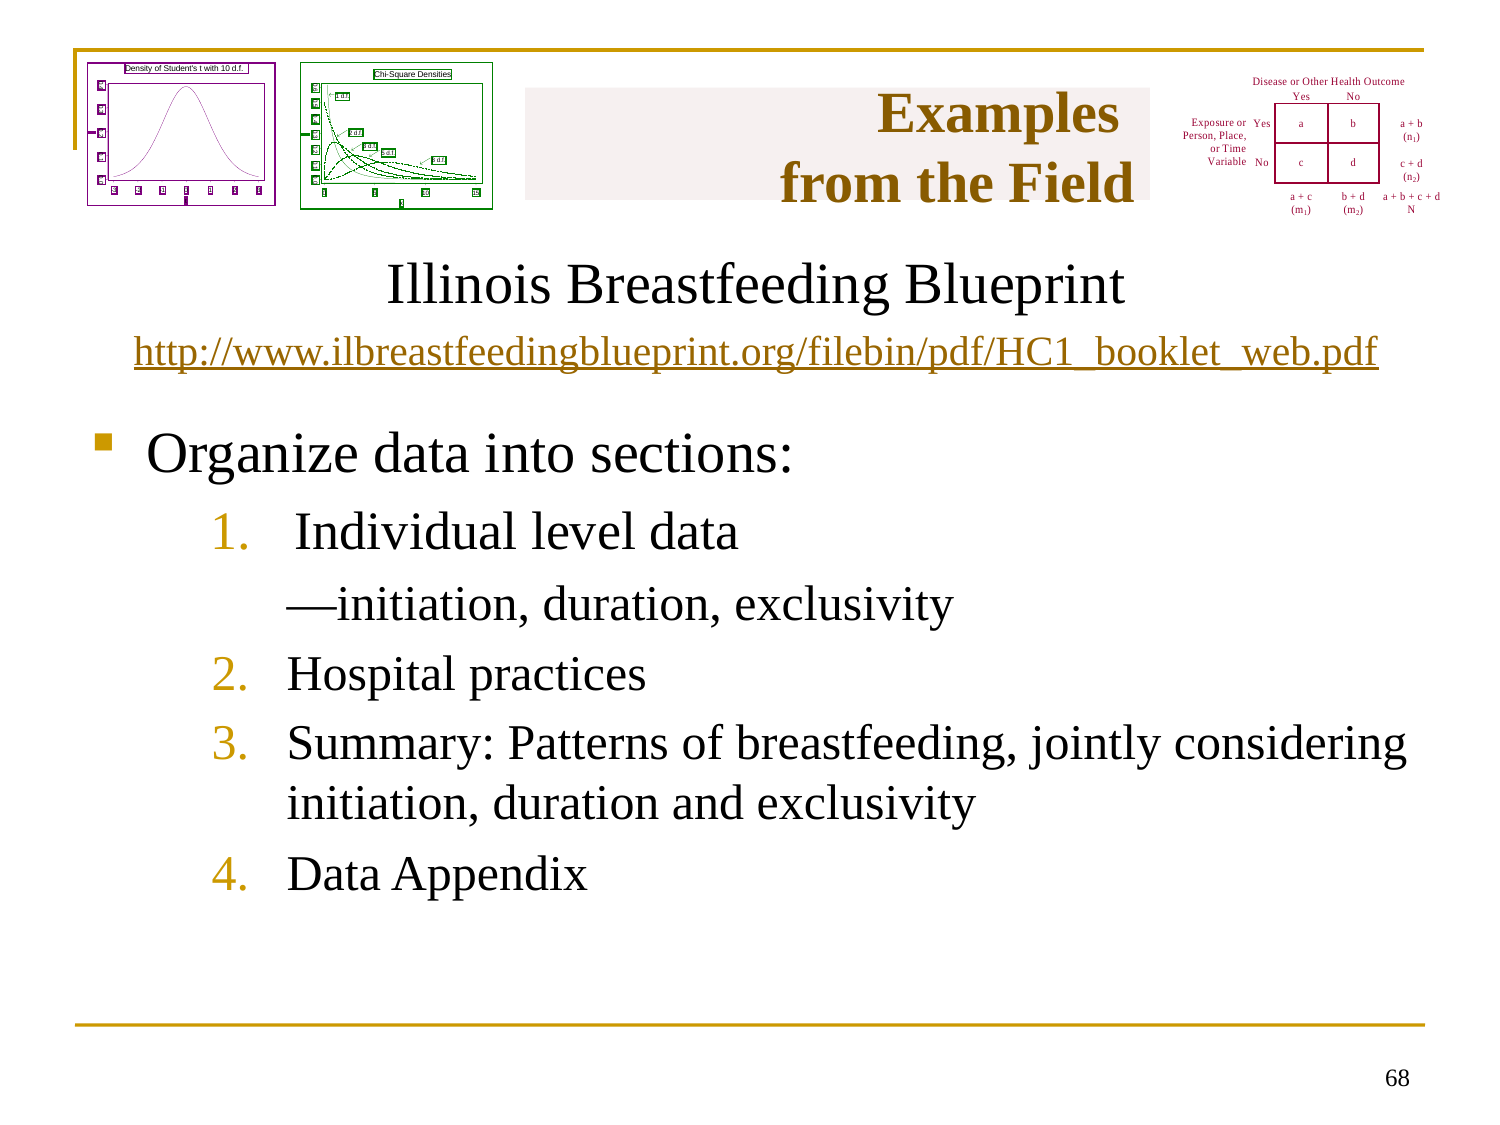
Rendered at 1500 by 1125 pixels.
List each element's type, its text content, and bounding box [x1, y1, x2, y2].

slide_number 67 [1074, 1049, 1426, 1100]
title Examples from the Field [524, 87, 1151, 201]
list Illinois Breastfeeding Blueprint http://www.ilbreastfeedingblueprint.org/filebin/pdf/HC1_booklet_web.pdf Organize data into sections: Individual level data —initiation, duration, exclusivity Hospital practices Summary: Patterns of breastfeeding, jointly considering initiation, duration and exclusivity Data Appendix [74, 237, 1438, 1013]
